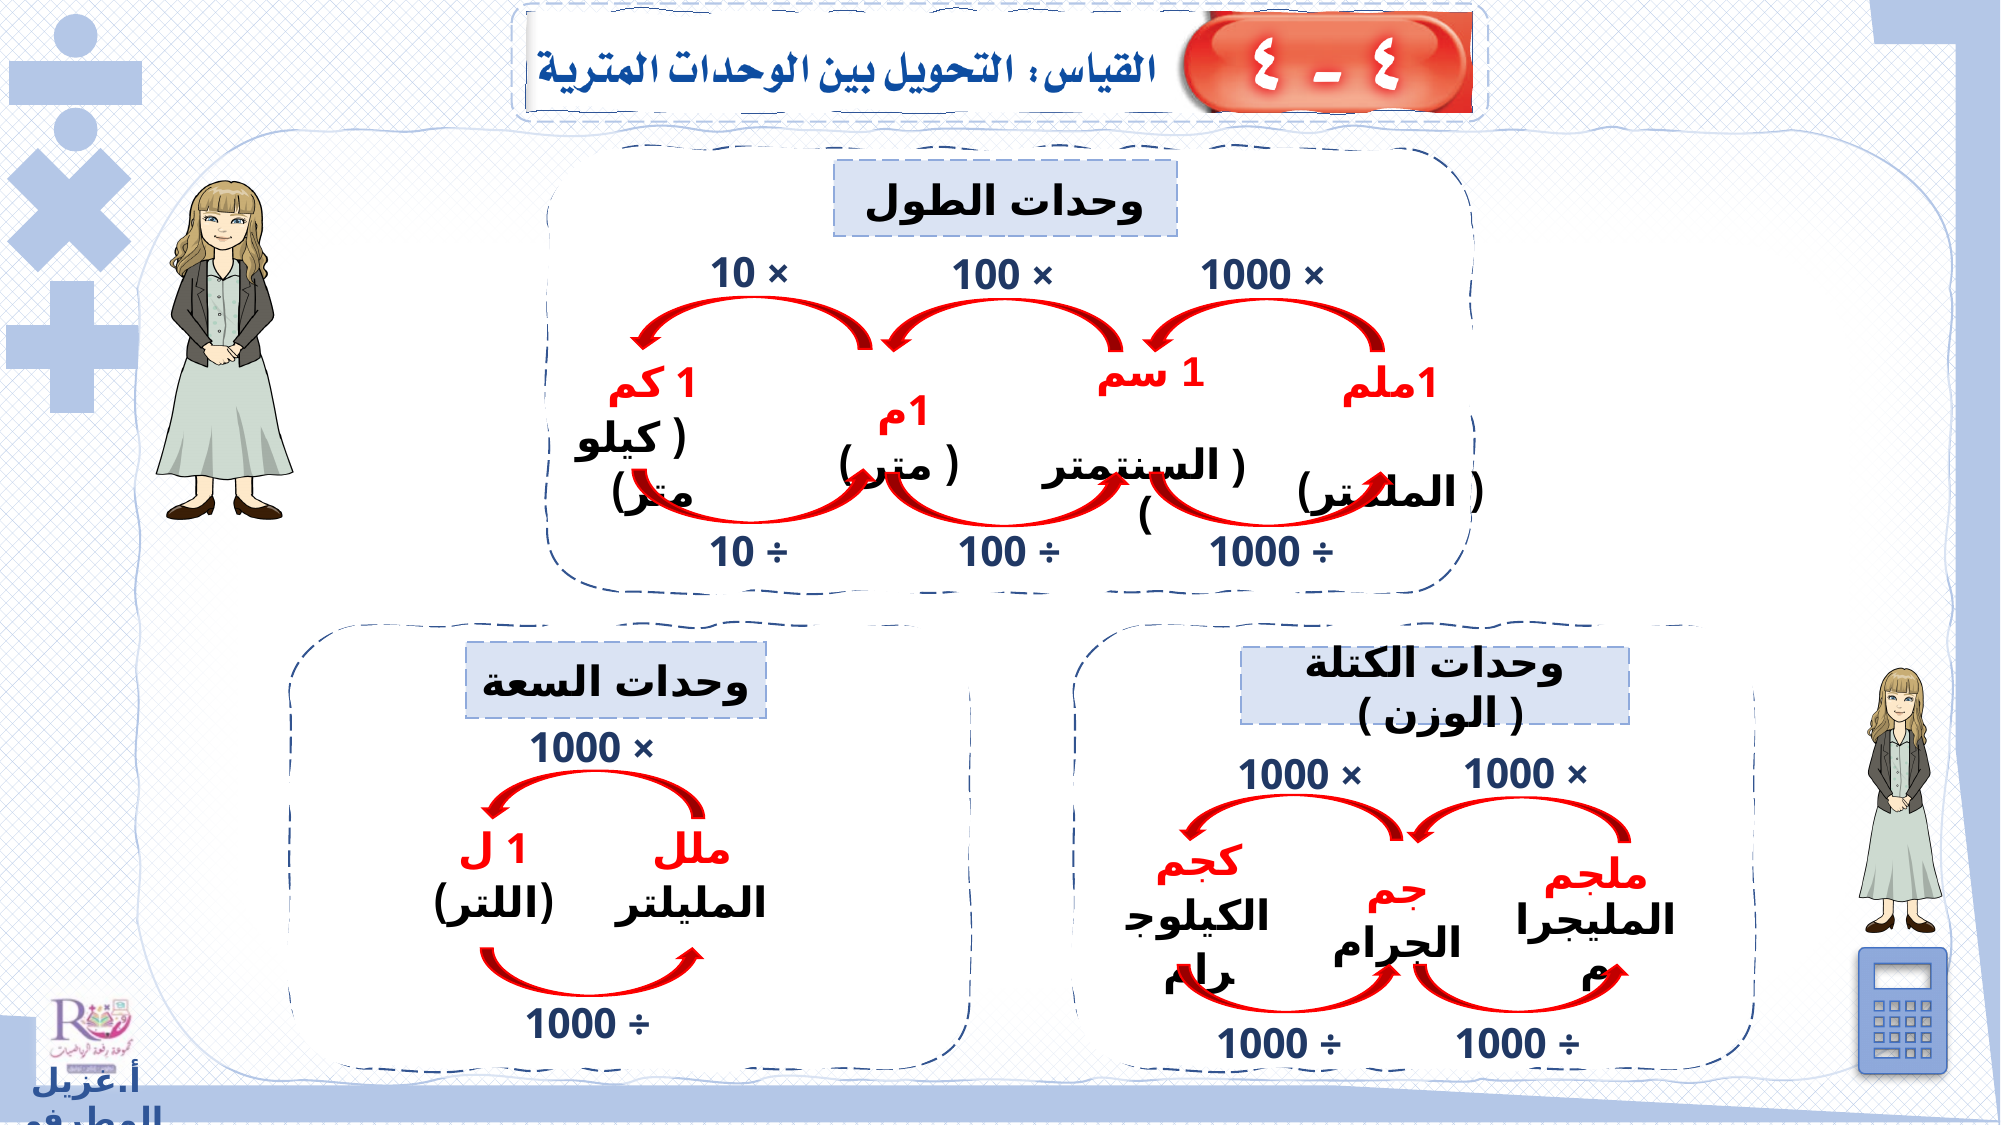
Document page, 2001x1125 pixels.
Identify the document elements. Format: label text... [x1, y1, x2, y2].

table_header ملجم المليجرام [1497, 831, 1696, 1009]
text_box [632, 469, 1394, 576]
picture [526, 11, 1473, 113]
table_header كجم الكيلوجرام [1100, 831, 1298, 1009]
text_box وحدات الكتلة ( الوزن ) [1240, 646, 1630, 725]
text_box [546, 144, 1475, 342]
table_header ملل المليلتر [593, 818, 792, 942]
table_header 1م ( متر ) [776, 352, 1022, 469]
text_box ÷ 1000 [483, 980, 693, 1064]
text_box [286, 620, 973, 1074]
text_box [549, 549, 559, 566]
text_box [664, 787, 706, 820]
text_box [1178, 727, 1631, 843]
picture [154, 177, 295, 521]
table_header 1 كم ( كيلو متر) [530, 342, 776, 543]
text_box وحدات السعة [465, 641, 767, 719]
table_header 1 ل (اللتر) [395, 818, 593, 942]
text_box [479, 947, 522, 980]
text_box [657, 947, 705, 980]
text_box [1162, 1067, 1175, 1071]
picture [54, 994, 129, 1069]
table_header 1 سم ( السنتمتر ) [1022, 352, 1268, 469]
table_header 1ملم ( الملمتر) [1268, 342, 1514, 543]
picture [1827, 935, 1978, 1086]
text_box وحدات الطول [833, 159, 1178, 237]
text_box [552, 543, 1467, 597]
picture [1858, 665, 1943, 934]
table_header جم الجرام [1298, 843, 1497, 964]
text_box [480, 787, 527, 820]
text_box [1175, 964, 1629, 1084]
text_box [629, 244, 1384, 352]
text_box [1070, 620, 1757, 1070]
text_box × 1000 [487, 703, 697, 787]
